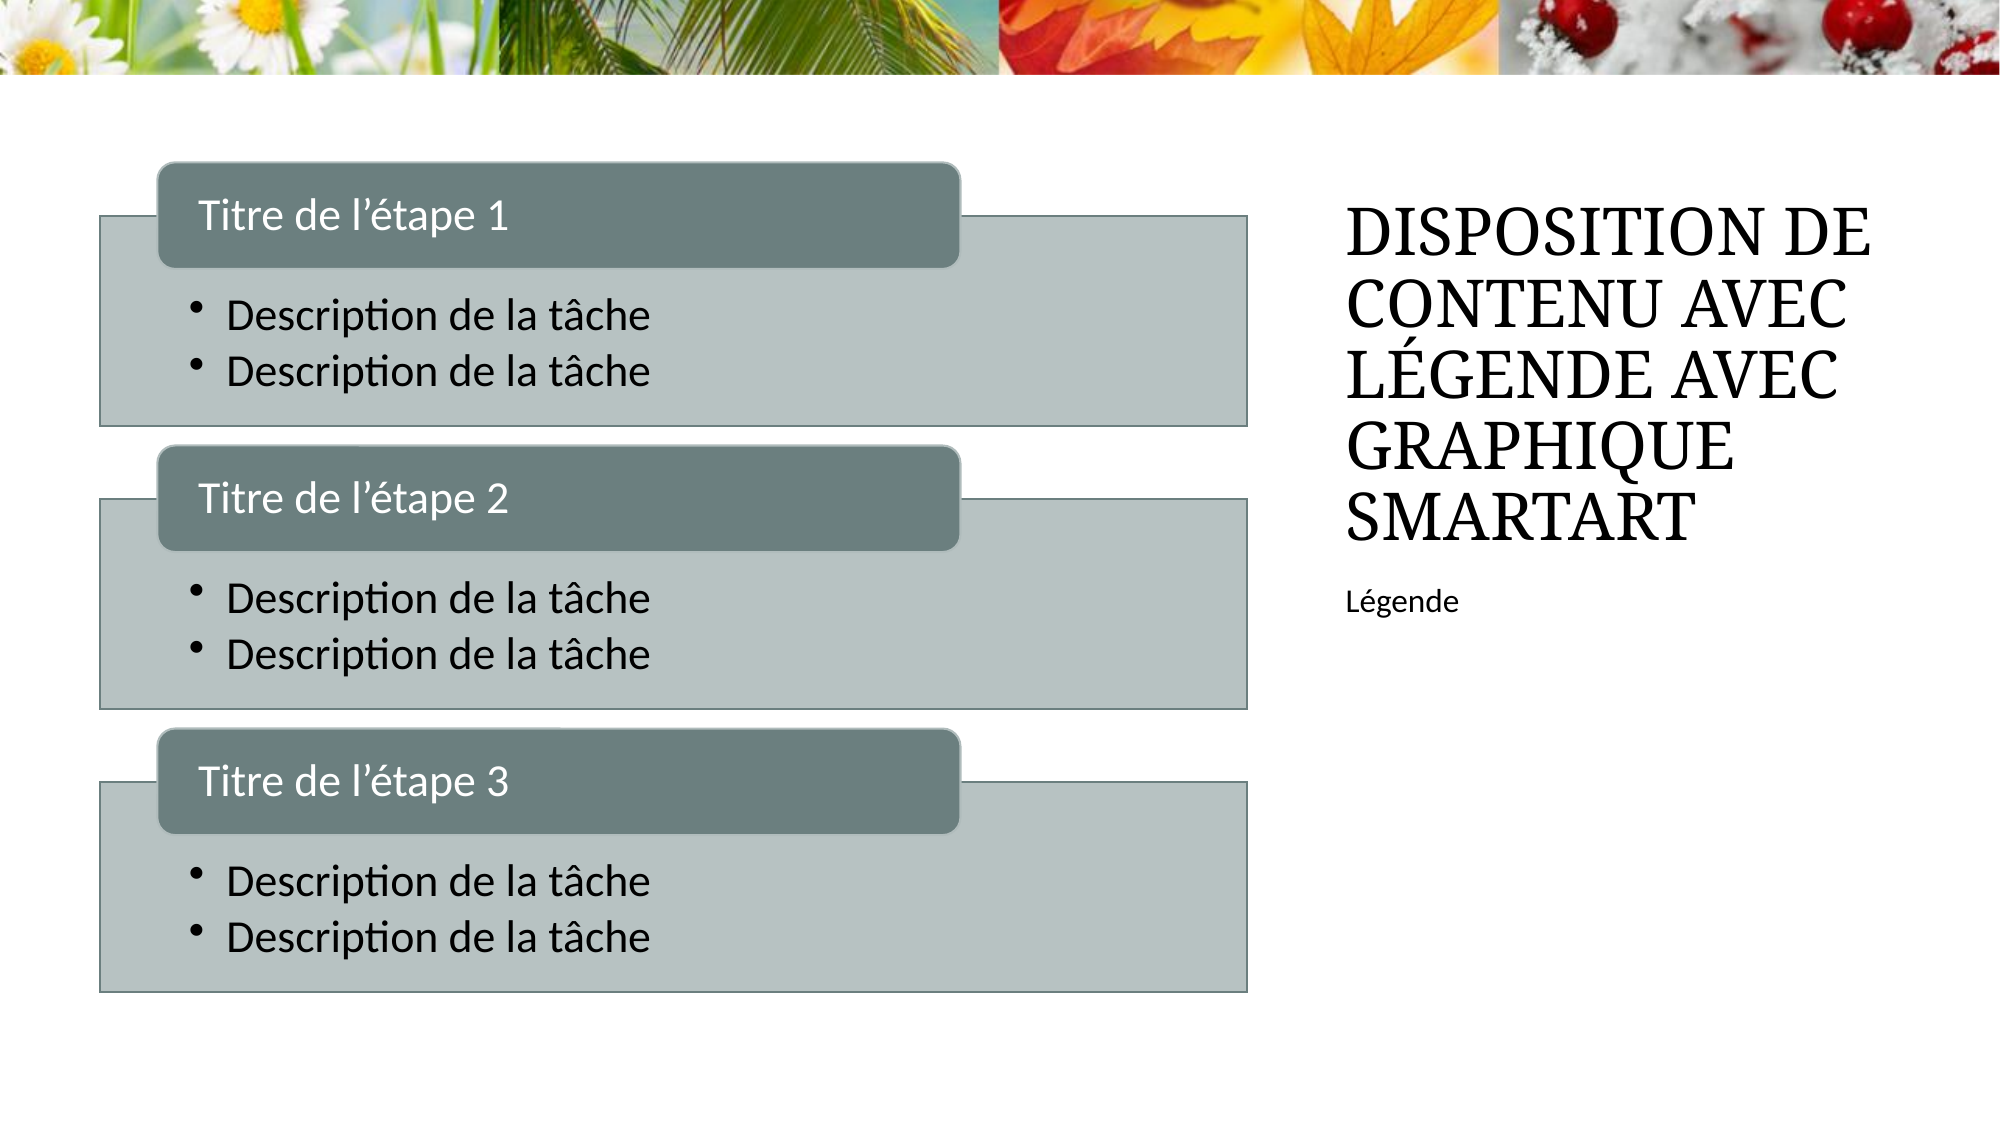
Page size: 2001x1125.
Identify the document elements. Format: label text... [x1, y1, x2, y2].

list Légende [1330, 576, 1900, 922]
title Disposition de contenu avec légende avec graphique SmartArt [1330, 187, 1900, 563]
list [99, 161, 1248, 994]
picture [0, 0, 2000, 74]
